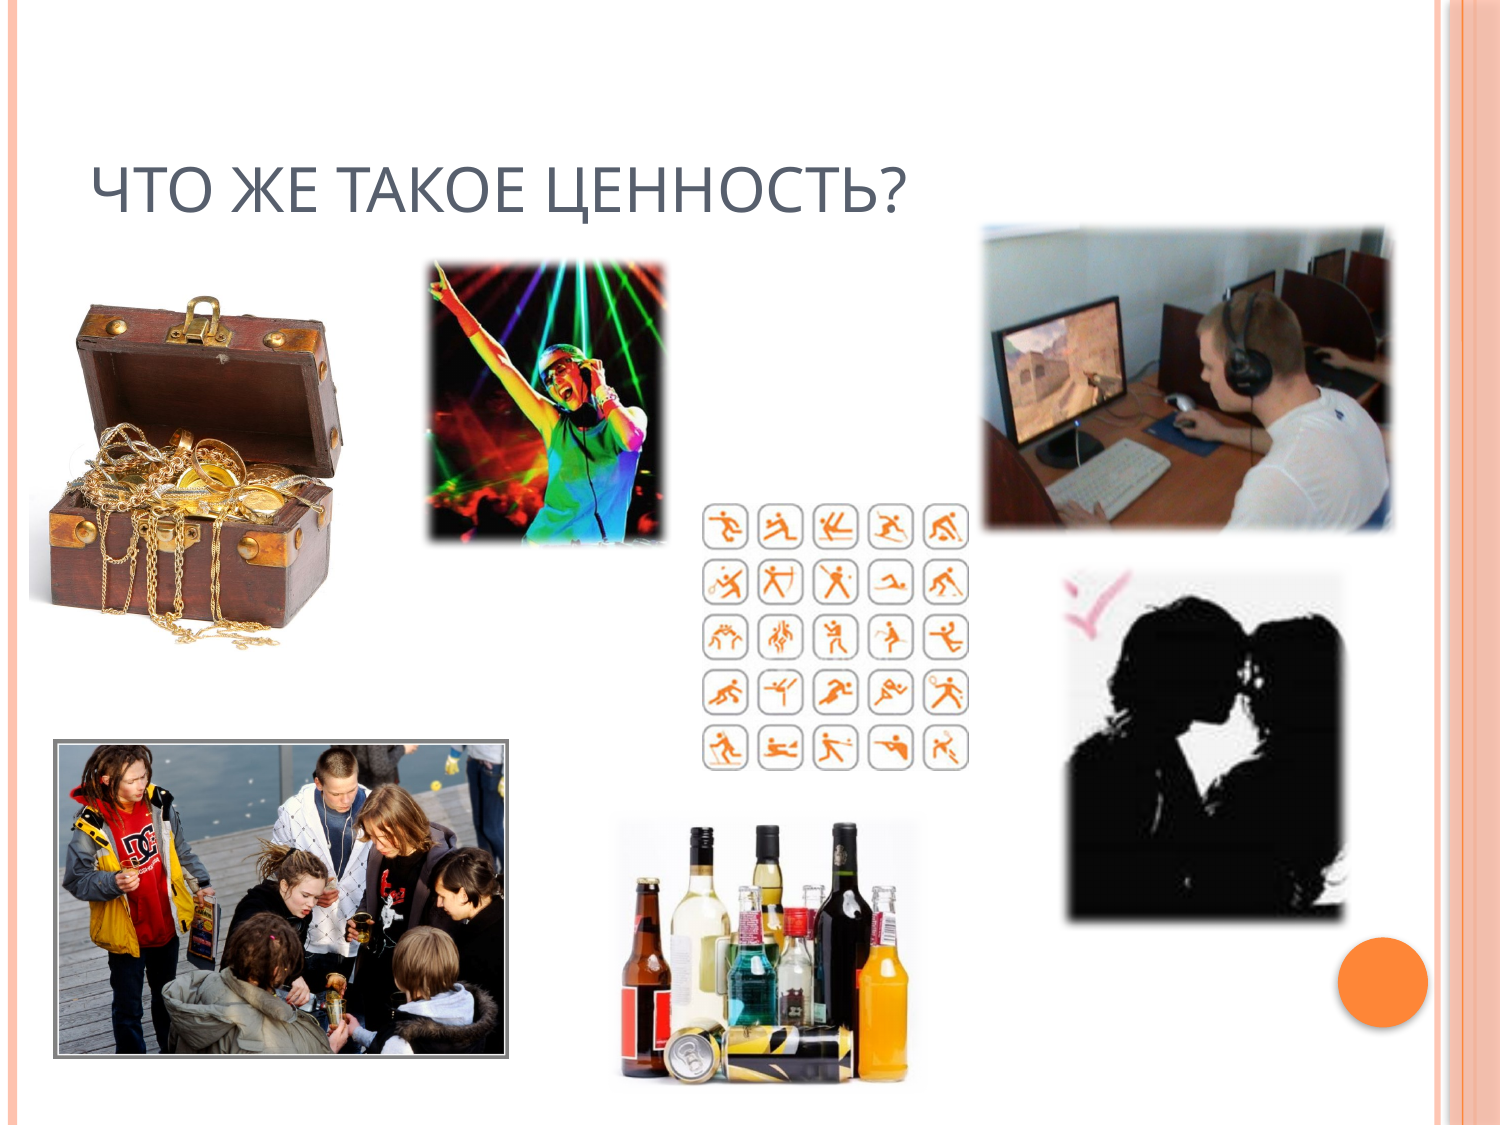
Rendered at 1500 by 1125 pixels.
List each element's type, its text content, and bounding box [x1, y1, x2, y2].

picture [418, 254, 673, 552]
picture [52, 739, 509, 1060]
picture [28, 278, 349, 653]
picture [973, 219, 1401, 540]
picture [702, 502, 969, 771]
picture [1056, 561, 1353, 933]
title Что же такое ценность? [75, 45, 1300, 233]
picture [607, 809, 928, 1095]
